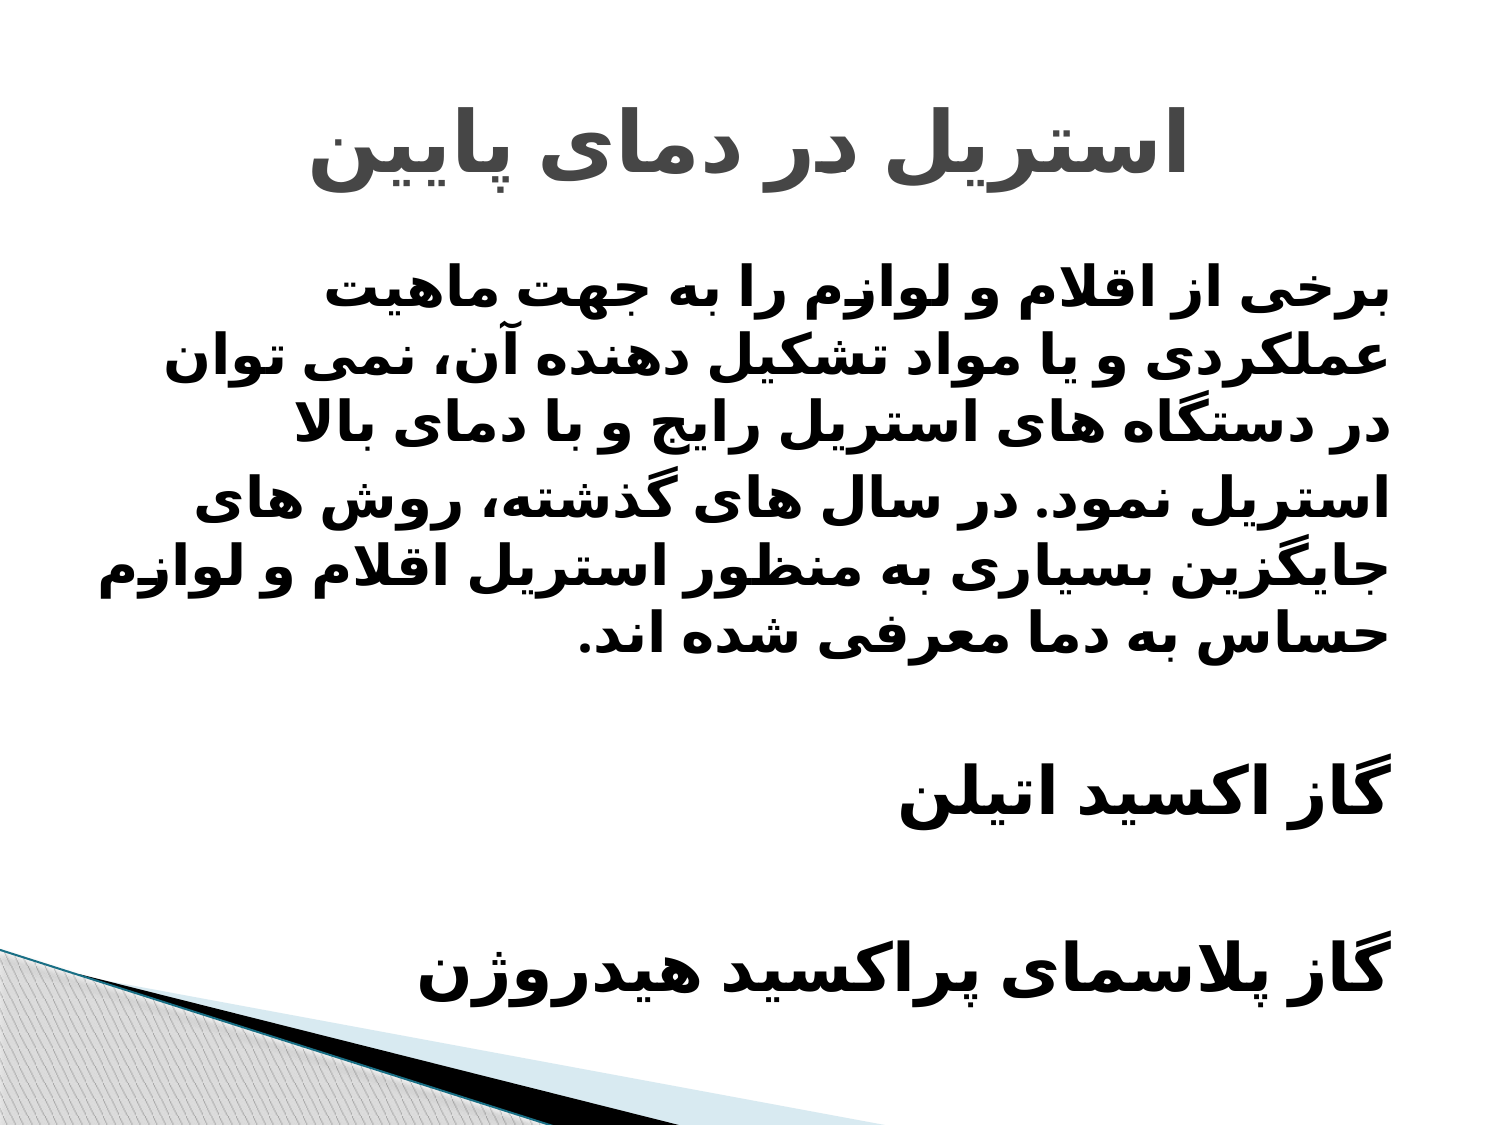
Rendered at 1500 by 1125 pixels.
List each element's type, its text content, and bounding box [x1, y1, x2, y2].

title استریل در دمای پایین [75, 45, 1425, 233]
list برخی از اقلام و لوازم را به جهت ماهیت عملکردی و یا مواد تشکیل دهنده آن، نمی توان در دستگاه های استریل رایج و با دمای بالا استریل نمود. در سال های گذشته، روش های جایگزین بسیاری به منظور استریل اقلام و لوازم حساس به دما معرفی شده اند. گاز اکسید اتیلن گاز پلاسمای پراکسید هیدروژن [75, 243, 1425, 986]
